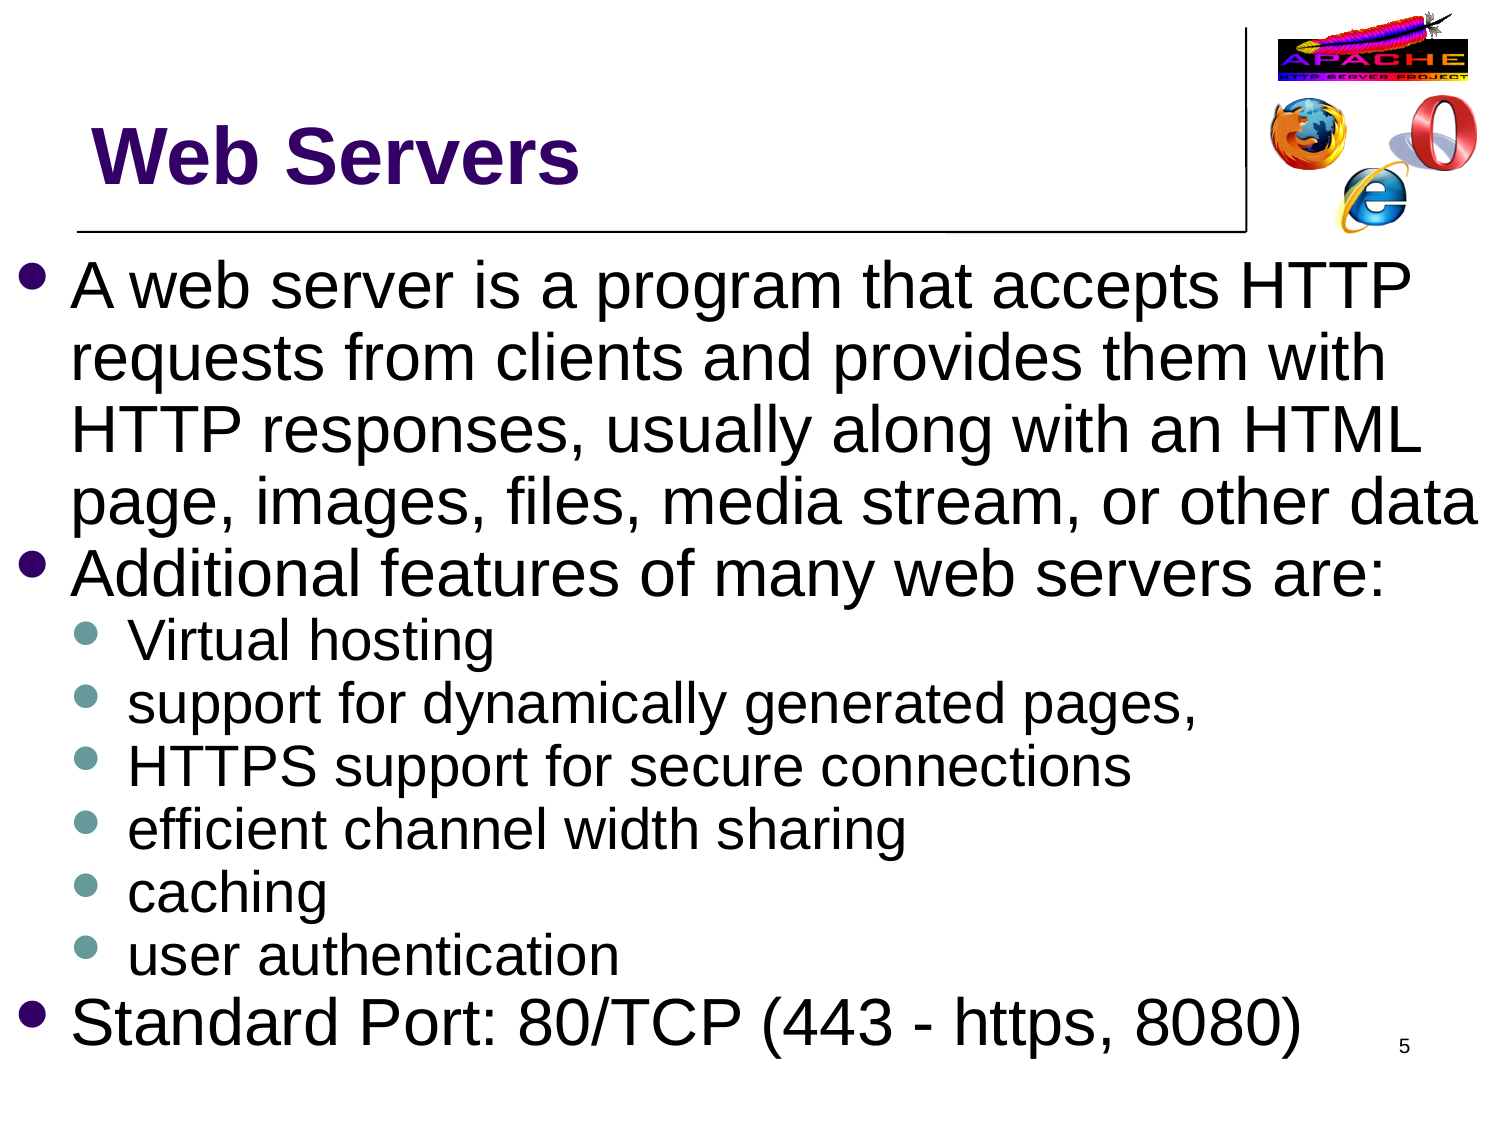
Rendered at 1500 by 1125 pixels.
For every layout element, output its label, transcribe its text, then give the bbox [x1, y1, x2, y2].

text_box A web server is a program that accepts HTTP requests from clients and provides them with HTTP responses, usually along with an HTML page, images, files, media stream, or other data Additional features of many web servers are: Virtual hosting support for dynamically generated pages, HTTPS support for secure connections efficient channel width sharing caching user authentication Standard Port: 80/TCP (443 - https, 8080) [0, 243, 1500, 1125]
text_box Web Servers [76, 19, 1247, 209]
picture [1266, 7, 1483, 240]
